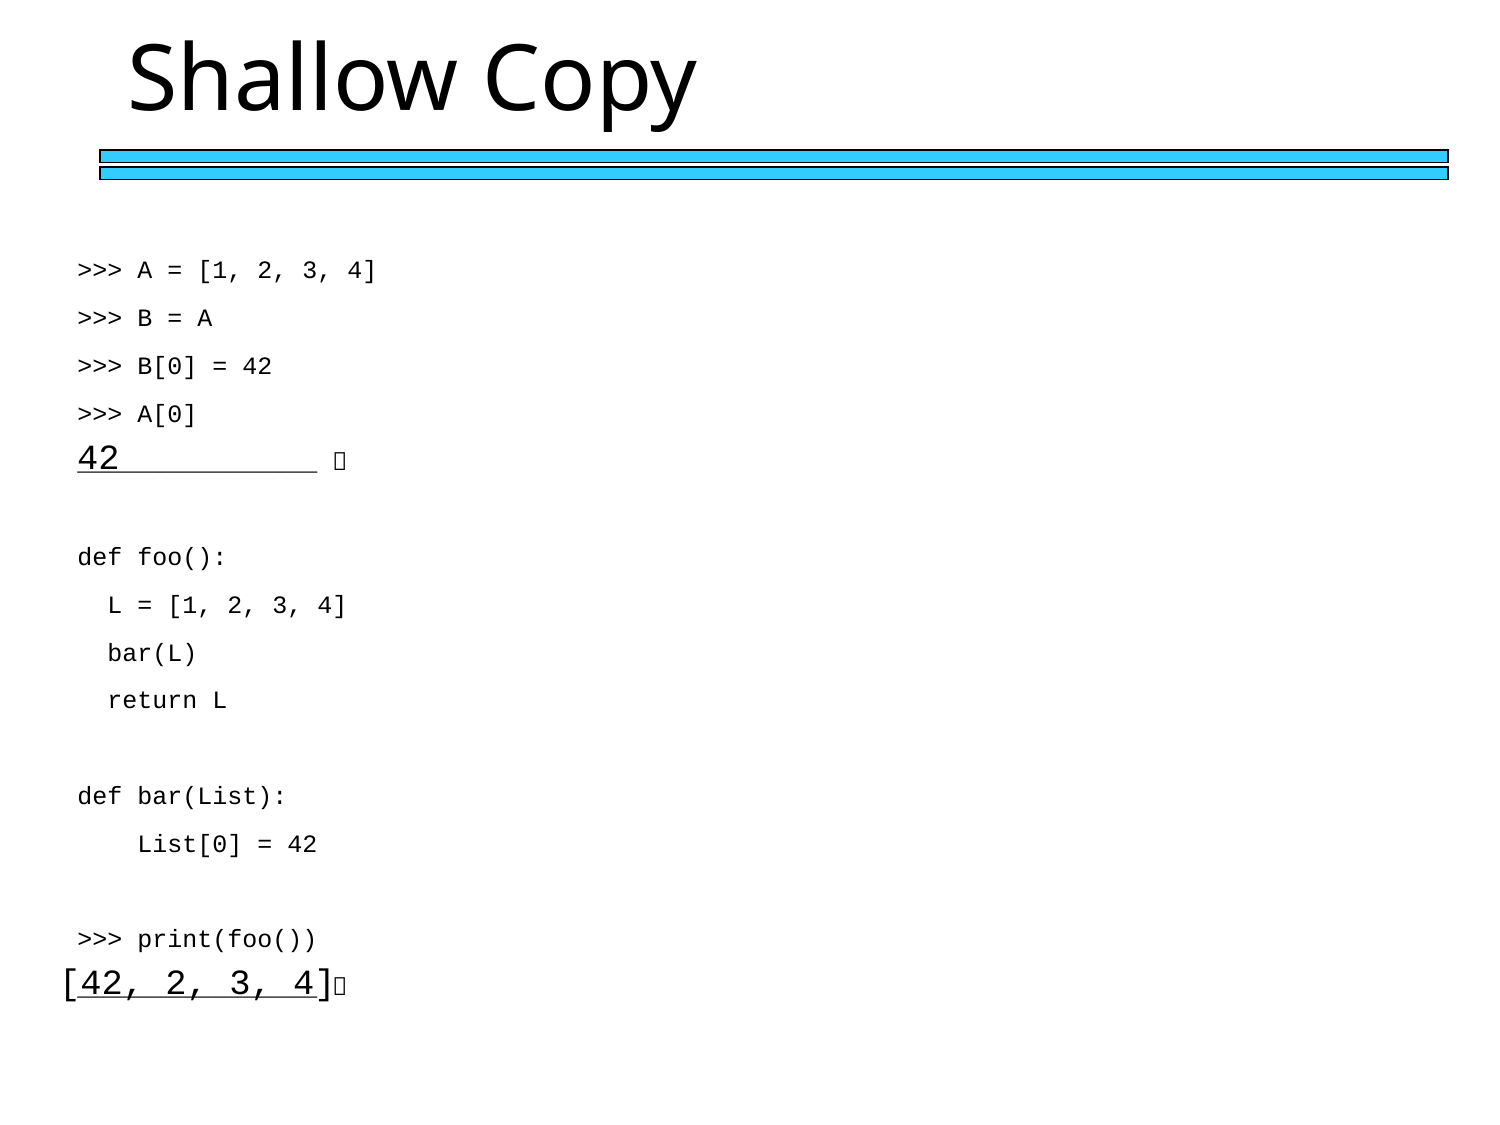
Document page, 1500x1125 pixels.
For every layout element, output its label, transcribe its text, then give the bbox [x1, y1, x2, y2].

text_box 42 [62, 426, 186, 484]
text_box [99, 149, 1449, 180]
list >>> A = [1, 2, 3, 4] >>> B = A >>> B[0] = 42 >>> A[0] ________________  def foo(): L = [1, 2, 3, 4] bar(L) return L def bar(List): List[0] = 42 >>> print(foo()) ________________  [62, 249, 1450, 925]
text_box [42, 2, 3, 4] [44, 951, 400, 1009]
title Shallow Copy [112, 12, 1388, 149]
